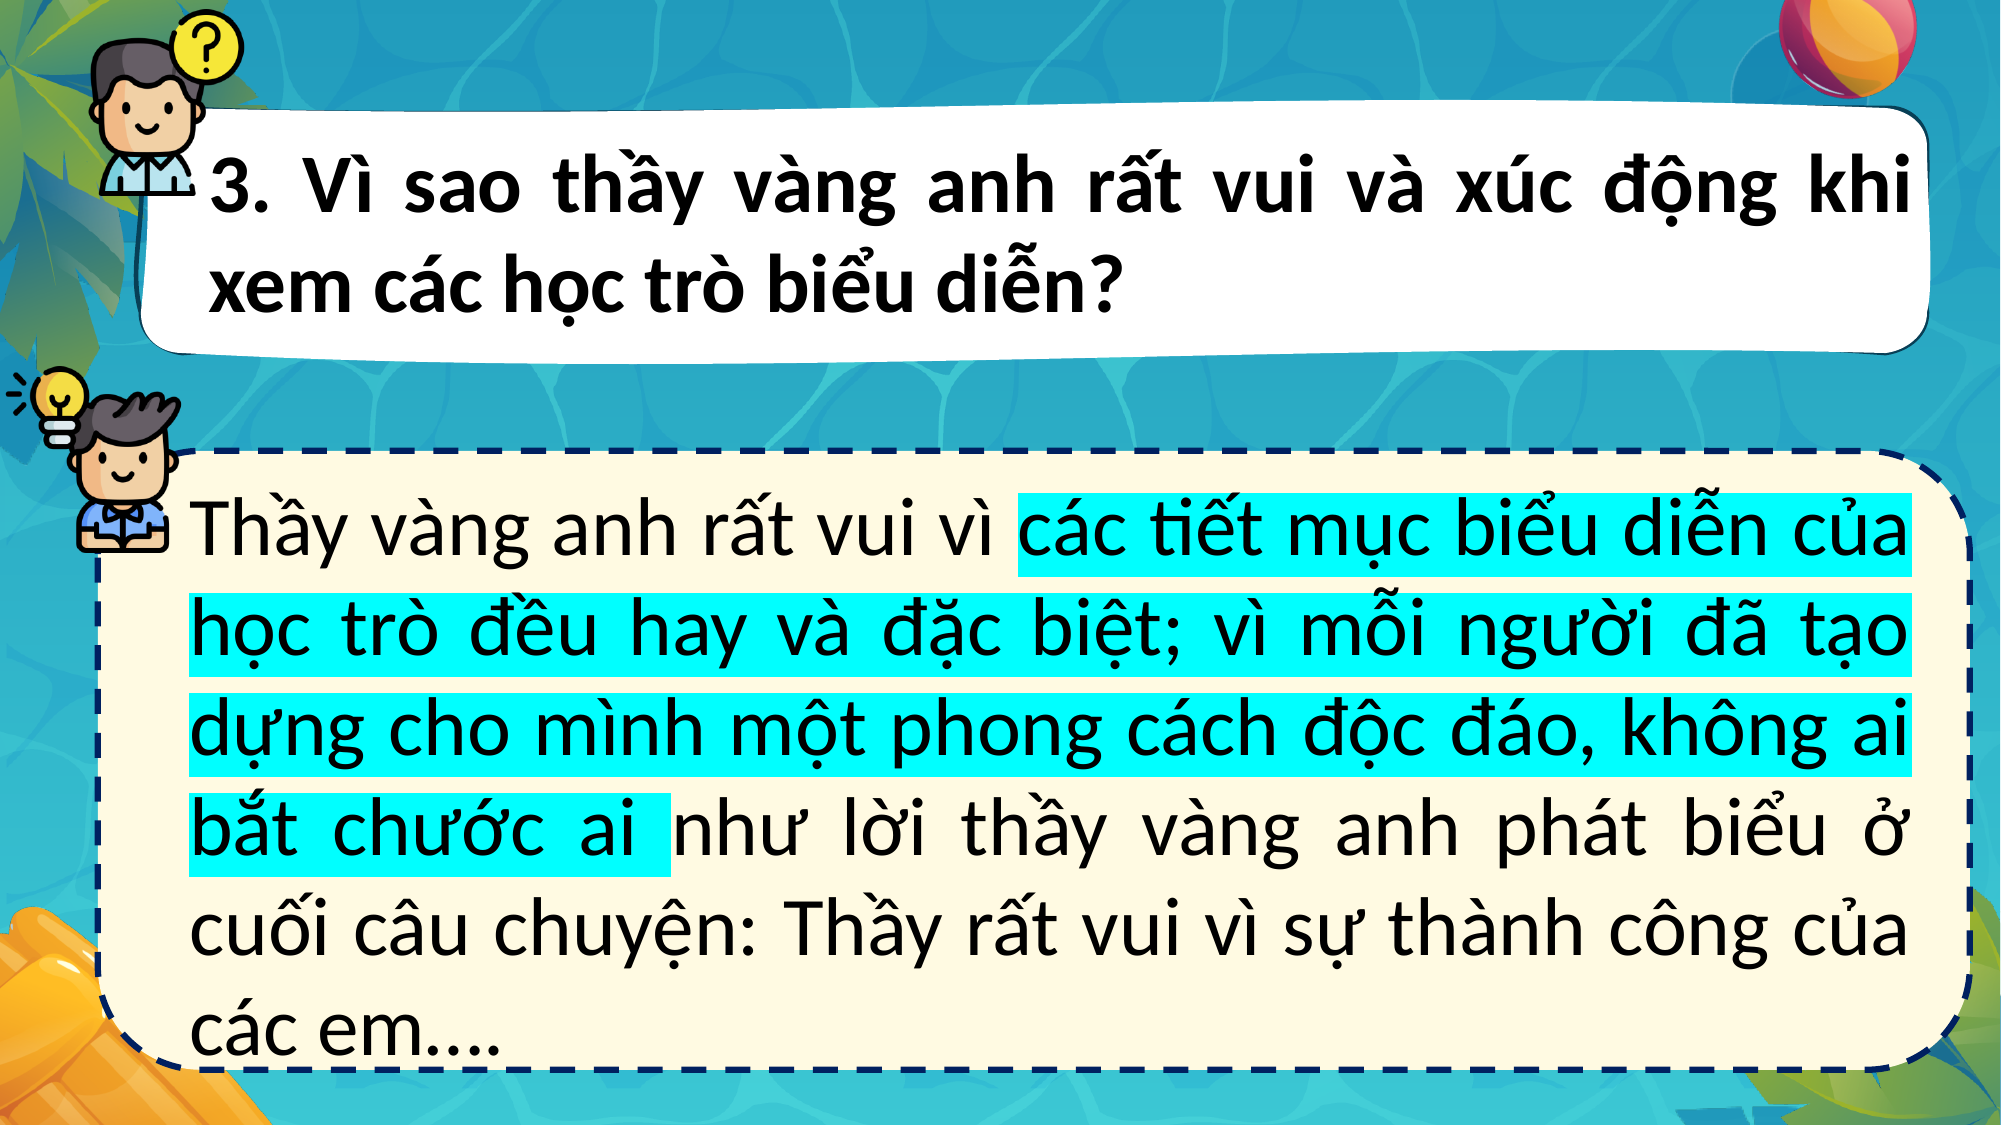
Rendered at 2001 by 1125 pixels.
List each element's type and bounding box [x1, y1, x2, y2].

text_box [72, 9, 1931, 354]
text_box [0, 366, 1970, 1087]
picture [0, 0, 2001, 1125]
